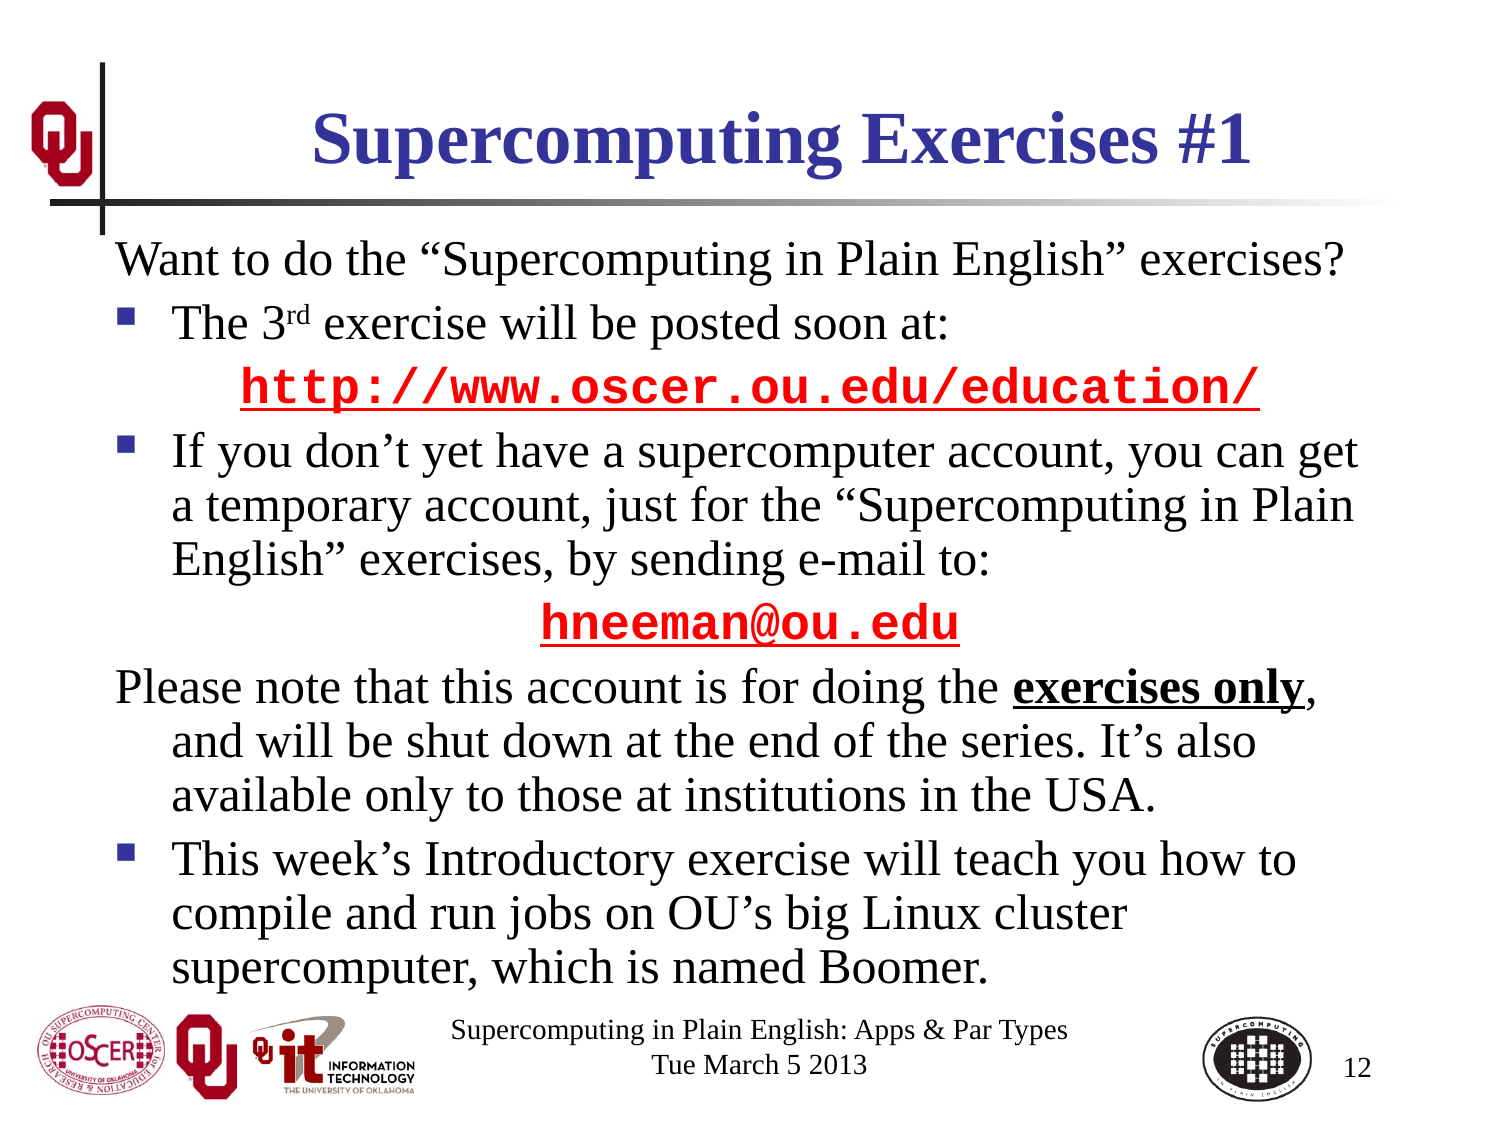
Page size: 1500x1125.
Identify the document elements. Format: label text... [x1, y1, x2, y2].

picture [37, 1005, 165, 1095]
picture [1200, 1091, 1314, 1104]
slide_number 12 [1174, 1015, 1388, 1091]
footer Supercomputing in Plain English: Apps & Par Types Tue March 5 2013 [431, 1012, 1088, 1088]
list Want to do the “Supercomputing in Plain English” exercises? The 3rd exercise will be posted soon at: http://www.oscer.ou.edu/education/ If you don’t yet have a supercomputer account, you can get a temporary account, just for the “Supercomputing in Plain English” exercises, by sending e-mail to: hneeman@ou.edu Please note that this account is for doing the exercises only, and will be shut down at the end of the series. It’s also available only to those at institutions in the USA. This week’s Introductory exercise will teach you how to compile and run jobs on OU’s big Linux cluster supercomputer, which is named Boomer. [99, 224, 1401, 988]
picture [174, 1005, 425, 1104]
title Supercomputing Exercises #1 [124, 74, 1442, 187]
picture [29, 99, 94, 189]
